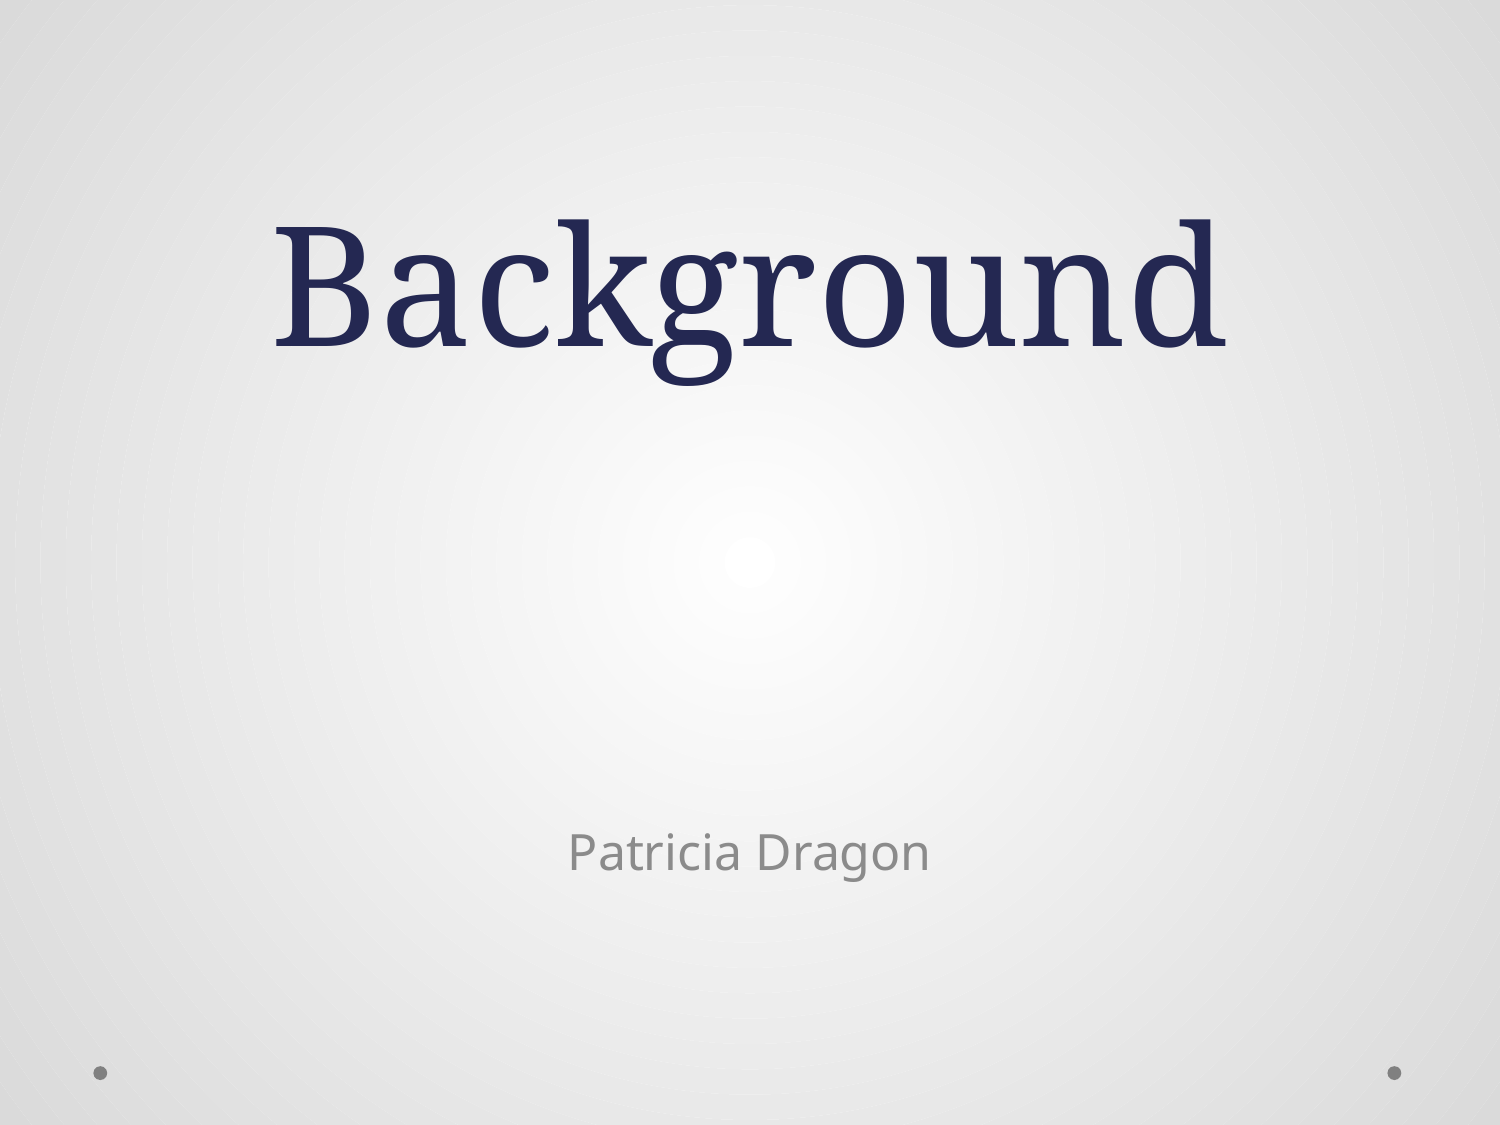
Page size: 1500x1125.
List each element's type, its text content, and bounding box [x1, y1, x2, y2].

title Background [125, 162, 1375, 388]
subtitle Patricia Dragon [225, 812, 1275, 1013]
